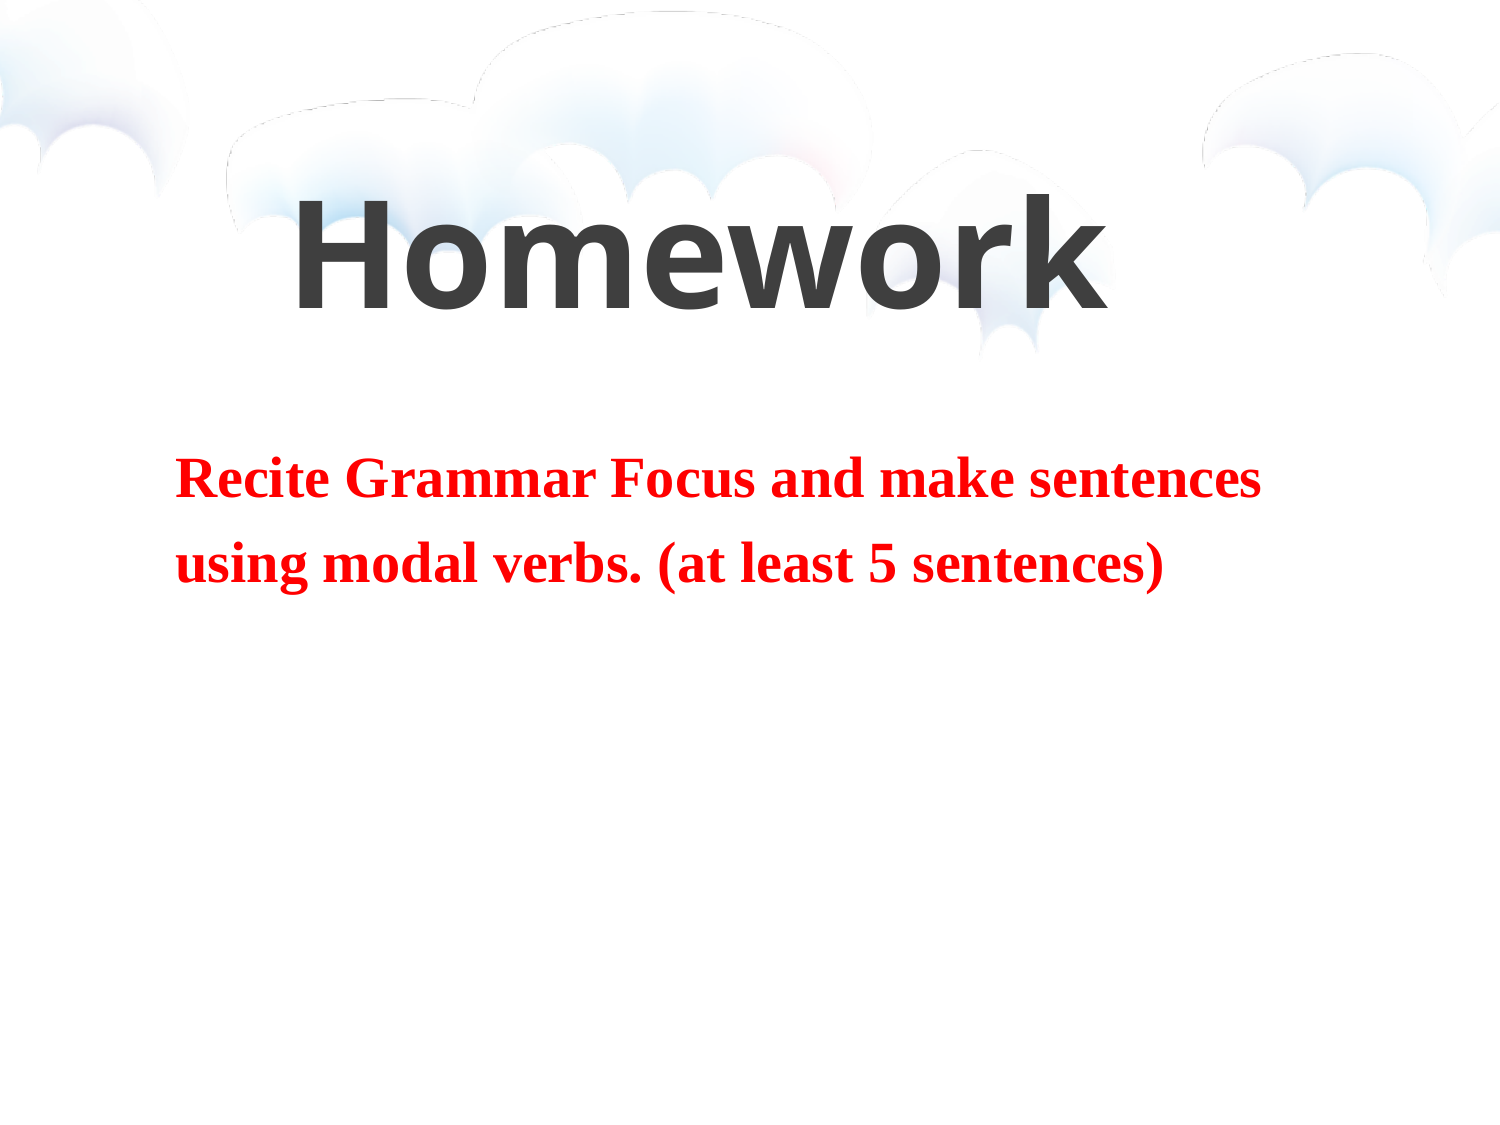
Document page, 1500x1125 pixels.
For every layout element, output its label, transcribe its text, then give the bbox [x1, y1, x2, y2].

text_box Recite Grammar Focus and make sentences using modal verbs. (at least 5 sentences) [160, 418, 1410, 601]
picture [0, 0, 1500, 703]
text_box Homework [271, 151, 1124, 346]
